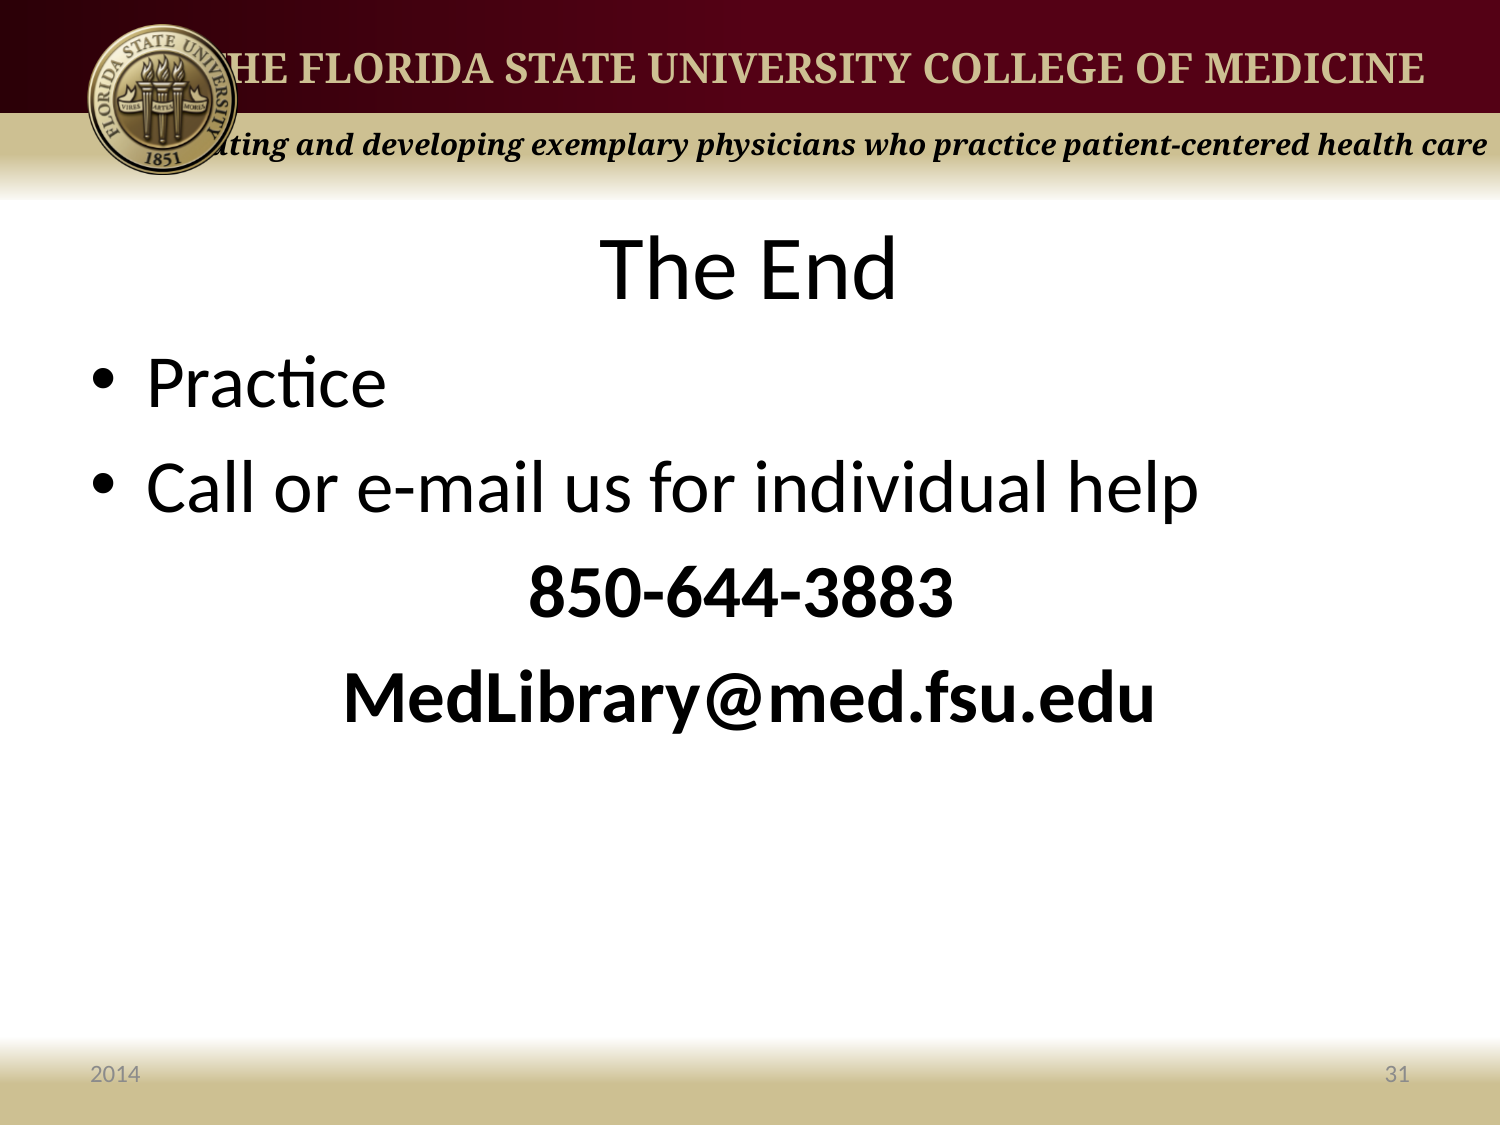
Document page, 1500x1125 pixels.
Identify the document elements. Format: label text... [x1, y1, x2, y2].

slide_number 2014 [75, 1042, 425, 1103]
title The End [75, 212, 1425, 313]
slide_number 31 [1074, 1042, 1425, 1103]
list Practice Call or e-mail us for individual help 850-644-3883 MedLibrary@med.fsu.edu [75, 324, 1425, 1005]
picture [87, 24, 238, 175]
